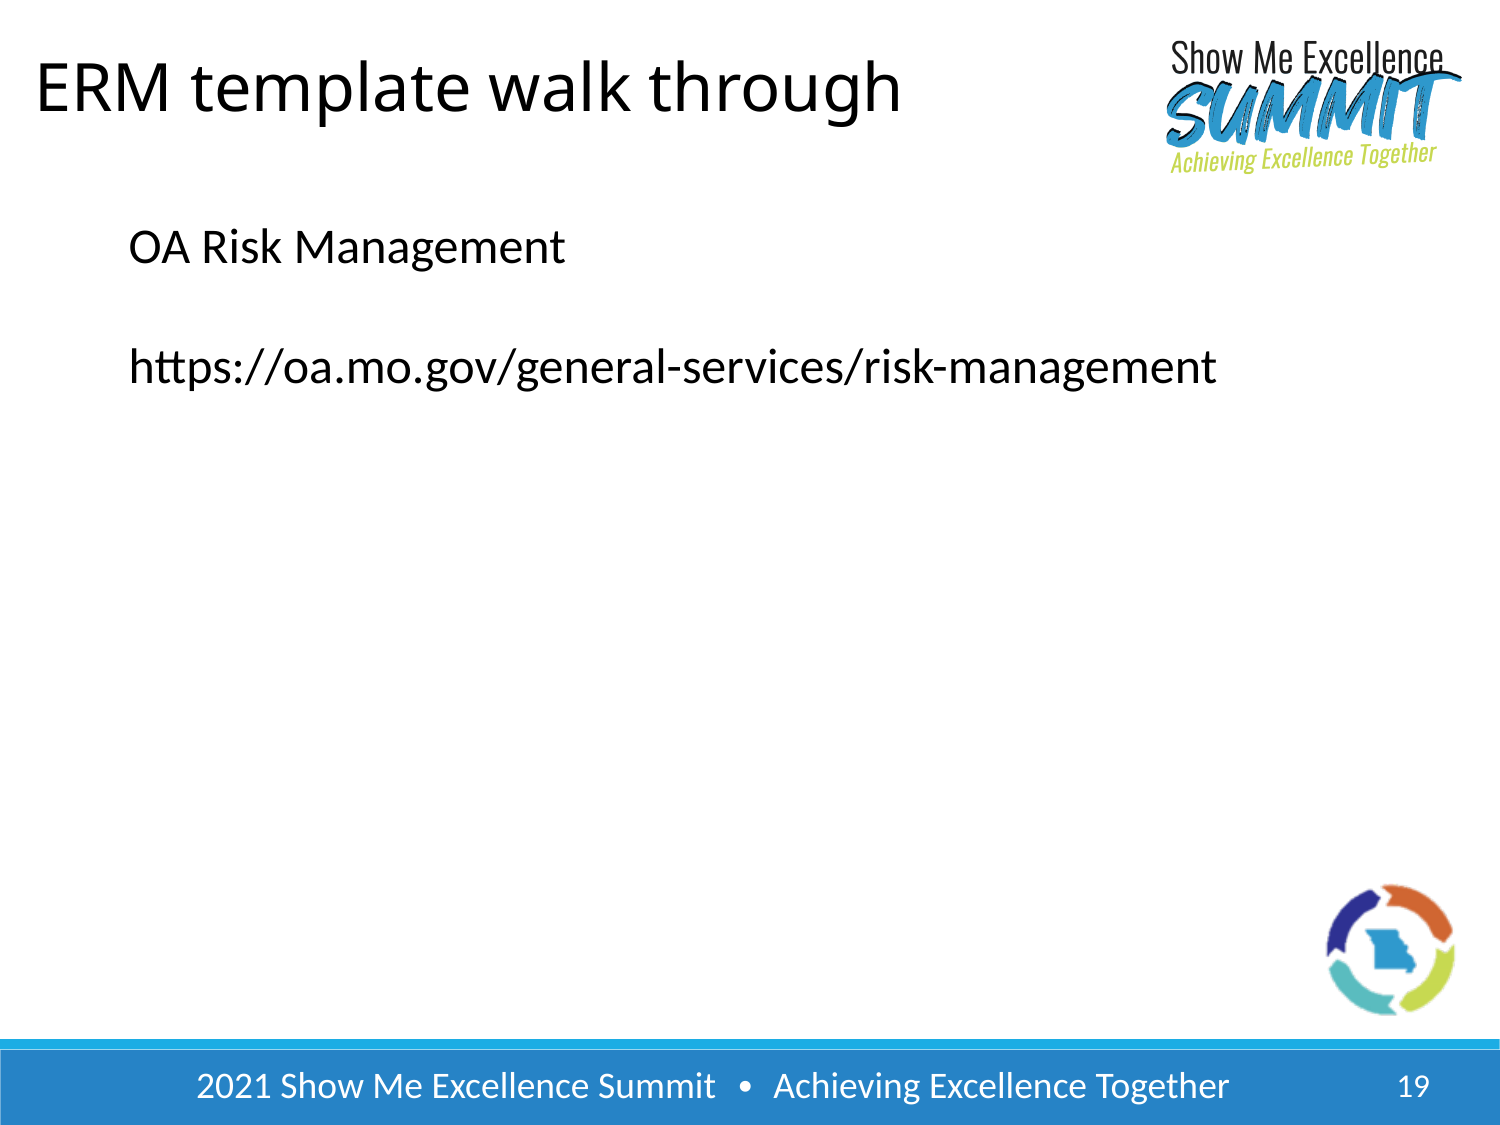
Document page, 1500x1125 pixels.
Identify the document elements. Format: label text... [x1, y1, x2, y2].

picture [1286, 867, 1500, 1037]
text_box OA Risk Management https://oa.mo.gov/general-services/risk-management [958, 205, 1339, 531]
text_box ERM template walk through [19, 37, 1117, 142]
text_box [58, 190, 958, 916]
picture [1120, 27, 1491, 188]
slide_number 19 [1095, 1054, 1445, 1114]
text_box 2021 Show Me Excellence Summit ∙ Achieving Excellence Together [88, 1053, 1339, 1114]
